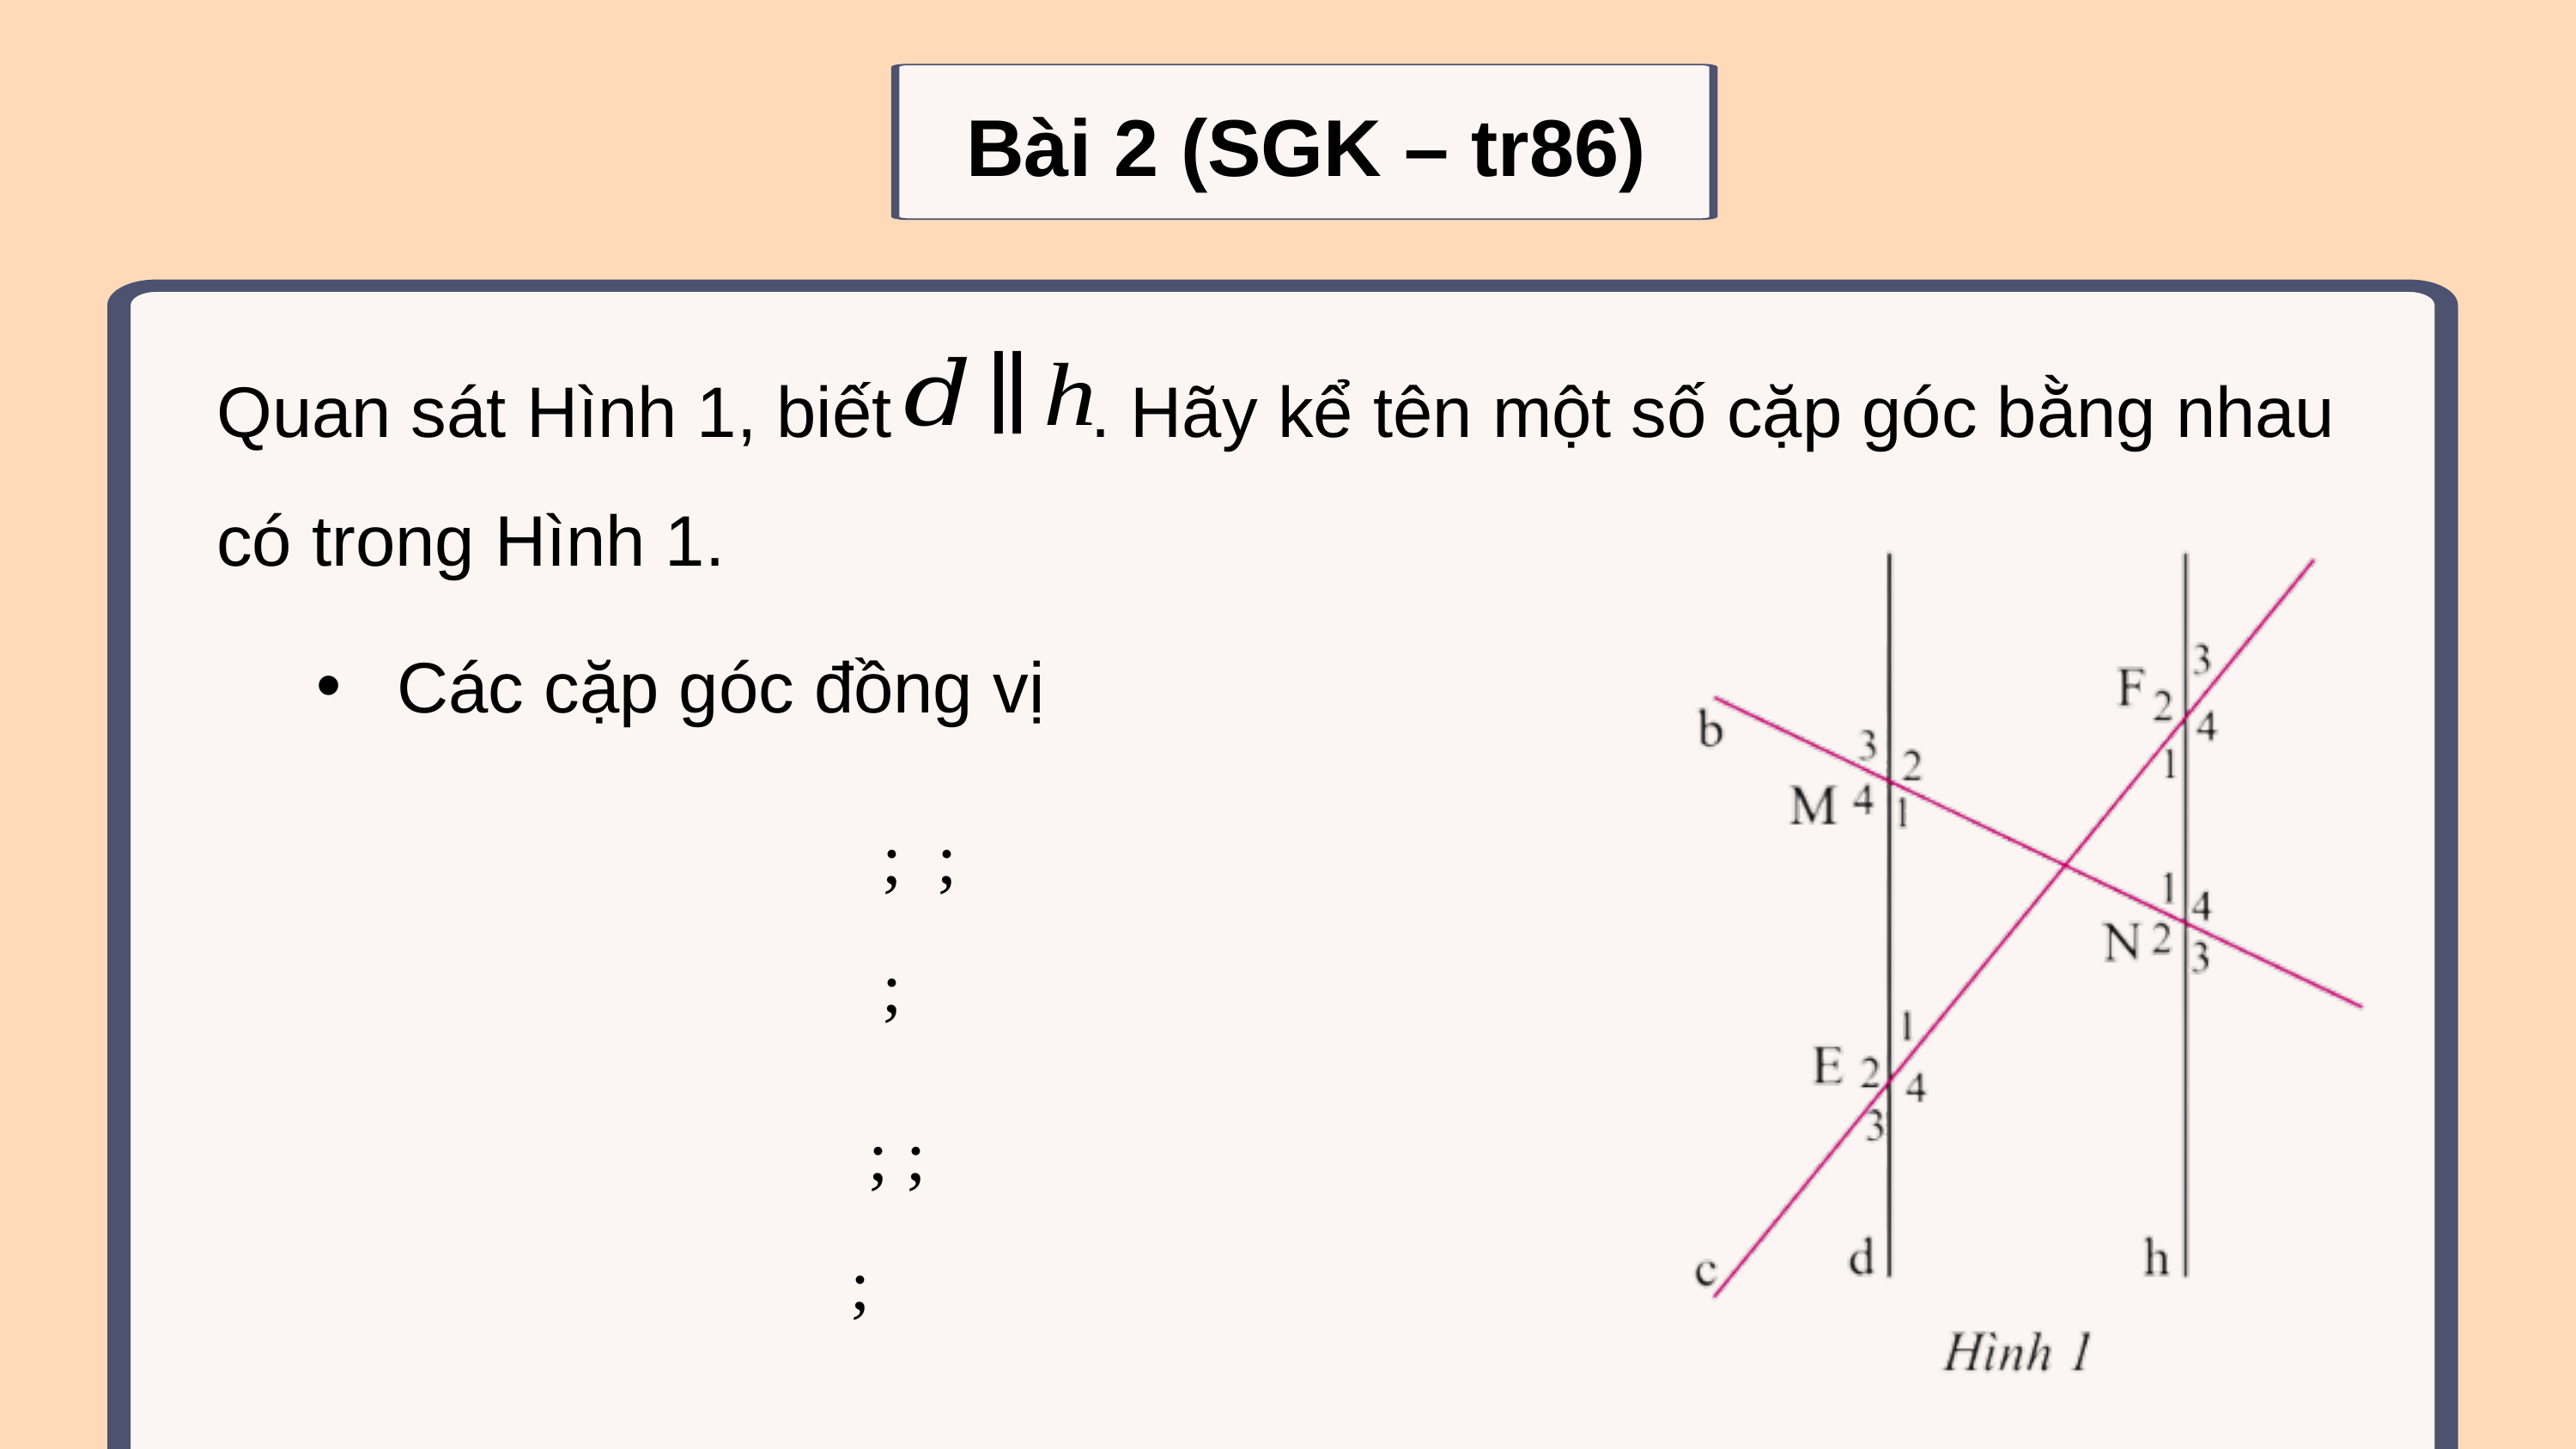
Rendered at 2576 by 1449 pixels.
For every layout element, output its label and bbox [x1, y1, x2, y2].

picture [1635, 519, 2526, 1430]
text_box [890, 64, 1729, 221]
text_box [106, 279, 2458, 1449]
